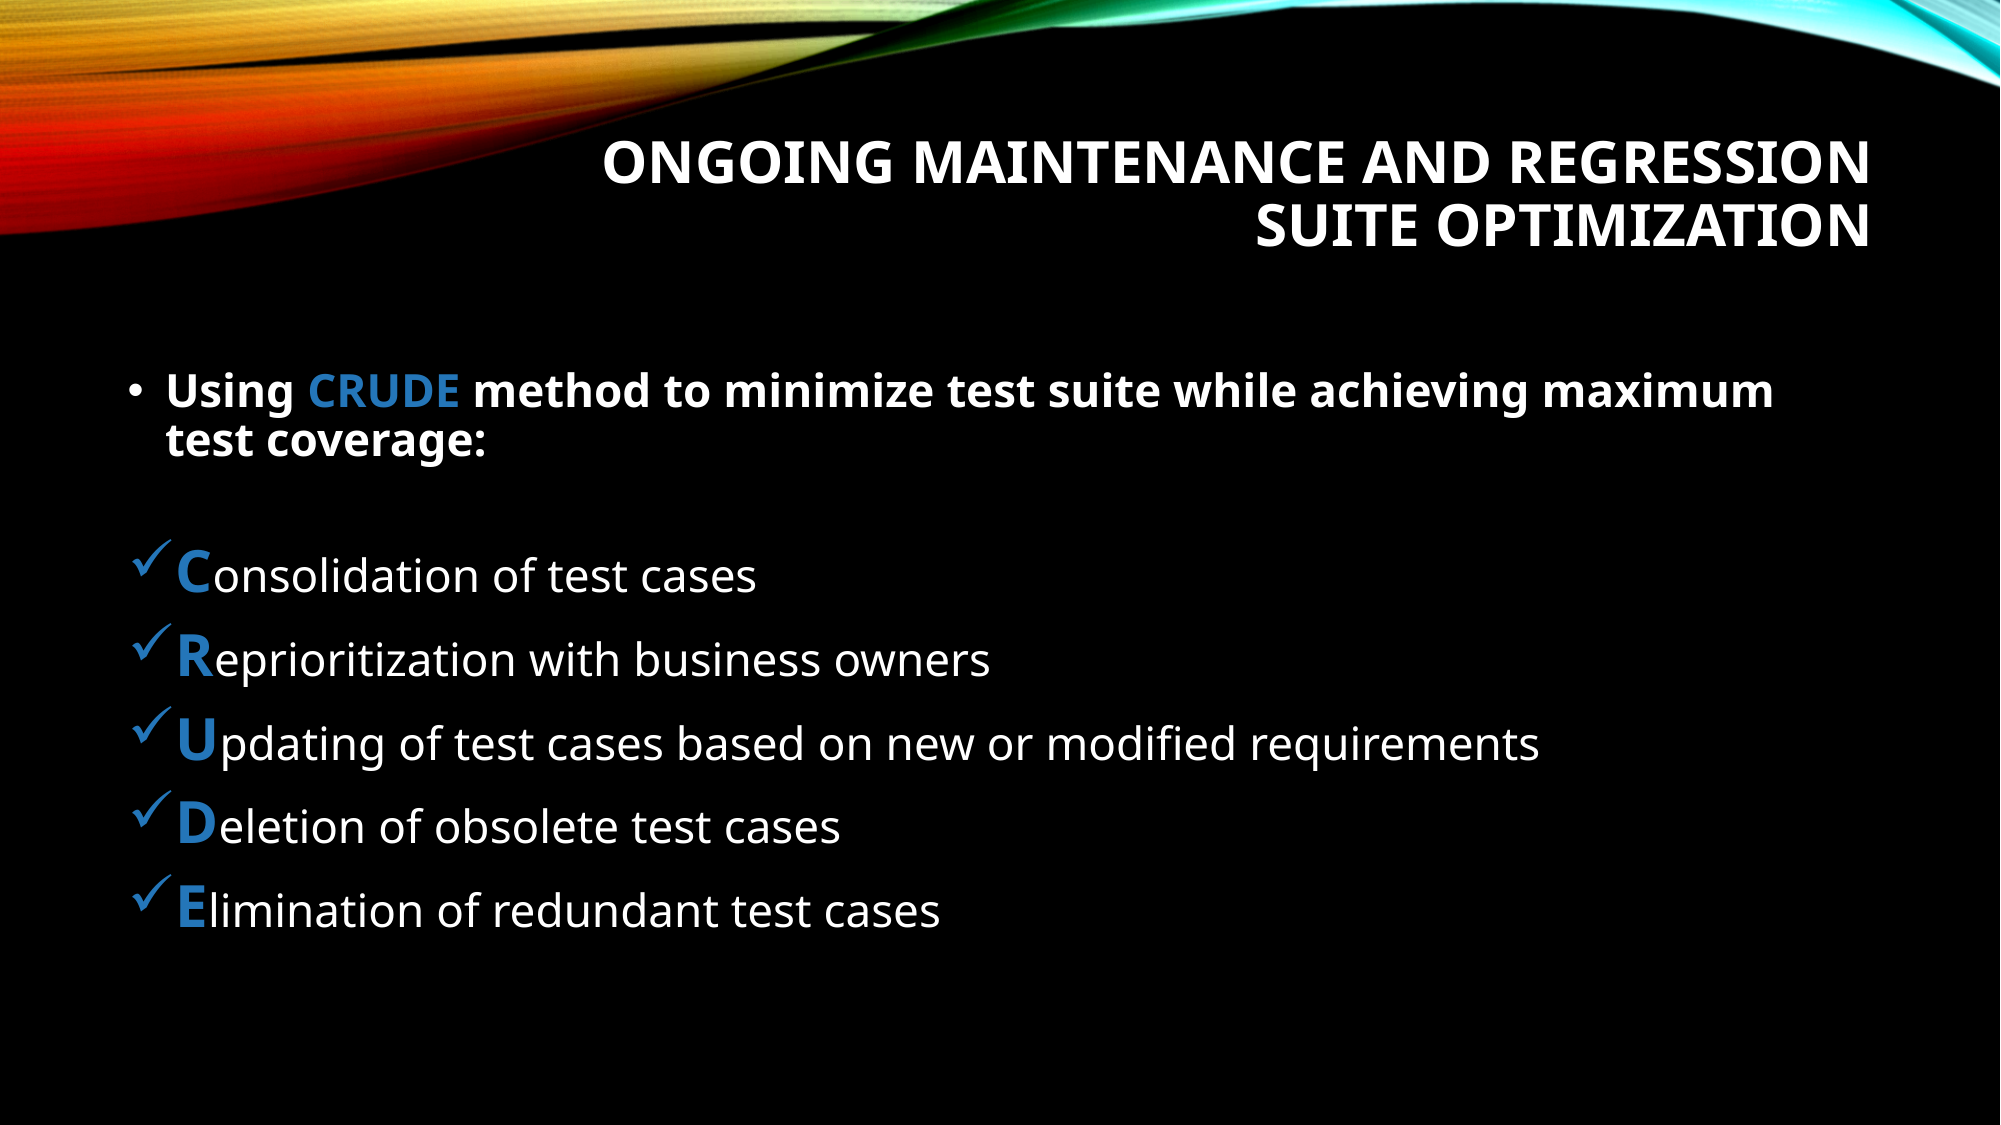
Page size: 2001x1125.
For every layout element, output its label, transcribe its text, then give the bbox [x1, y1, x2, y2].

list Using CRUDE method to minimize test suite while achieving maximum test coverage: Consolidation of test cases Reprioritization with business owners Updating of test cases based on new or modified requirements Deletion of obsolete test cases Elimination of redundant test cases [112, 360, 1888, 1021]
title Ongoing Maintenance and Regression suite Optimization [474, 125, 1888, 338]
picture [0, 0, 2000, 237]
